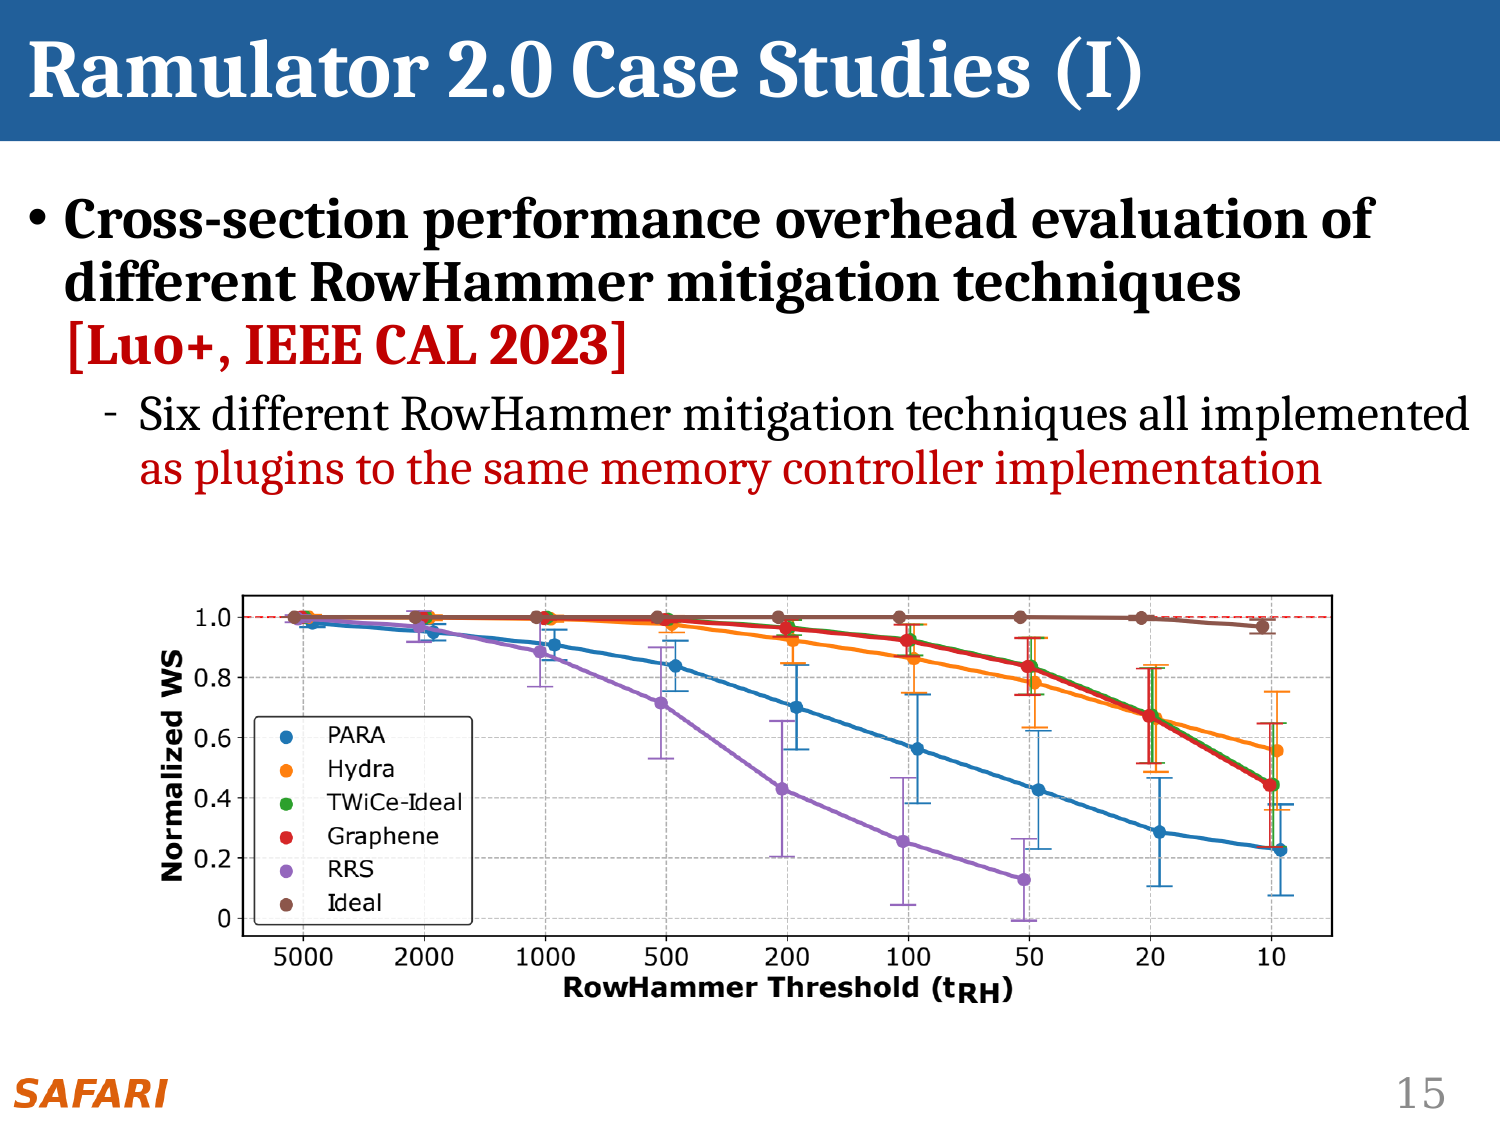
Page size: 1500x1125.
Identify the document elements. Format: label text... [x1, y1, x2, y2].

picture [140, 578, 1359, 1009]
text_box [12, 133, 1487, 1050]
title Ramulator 2.0 Case Studies (I) [12, 1, 1487, 127]
picture [12, 1070, 173, 1117]
